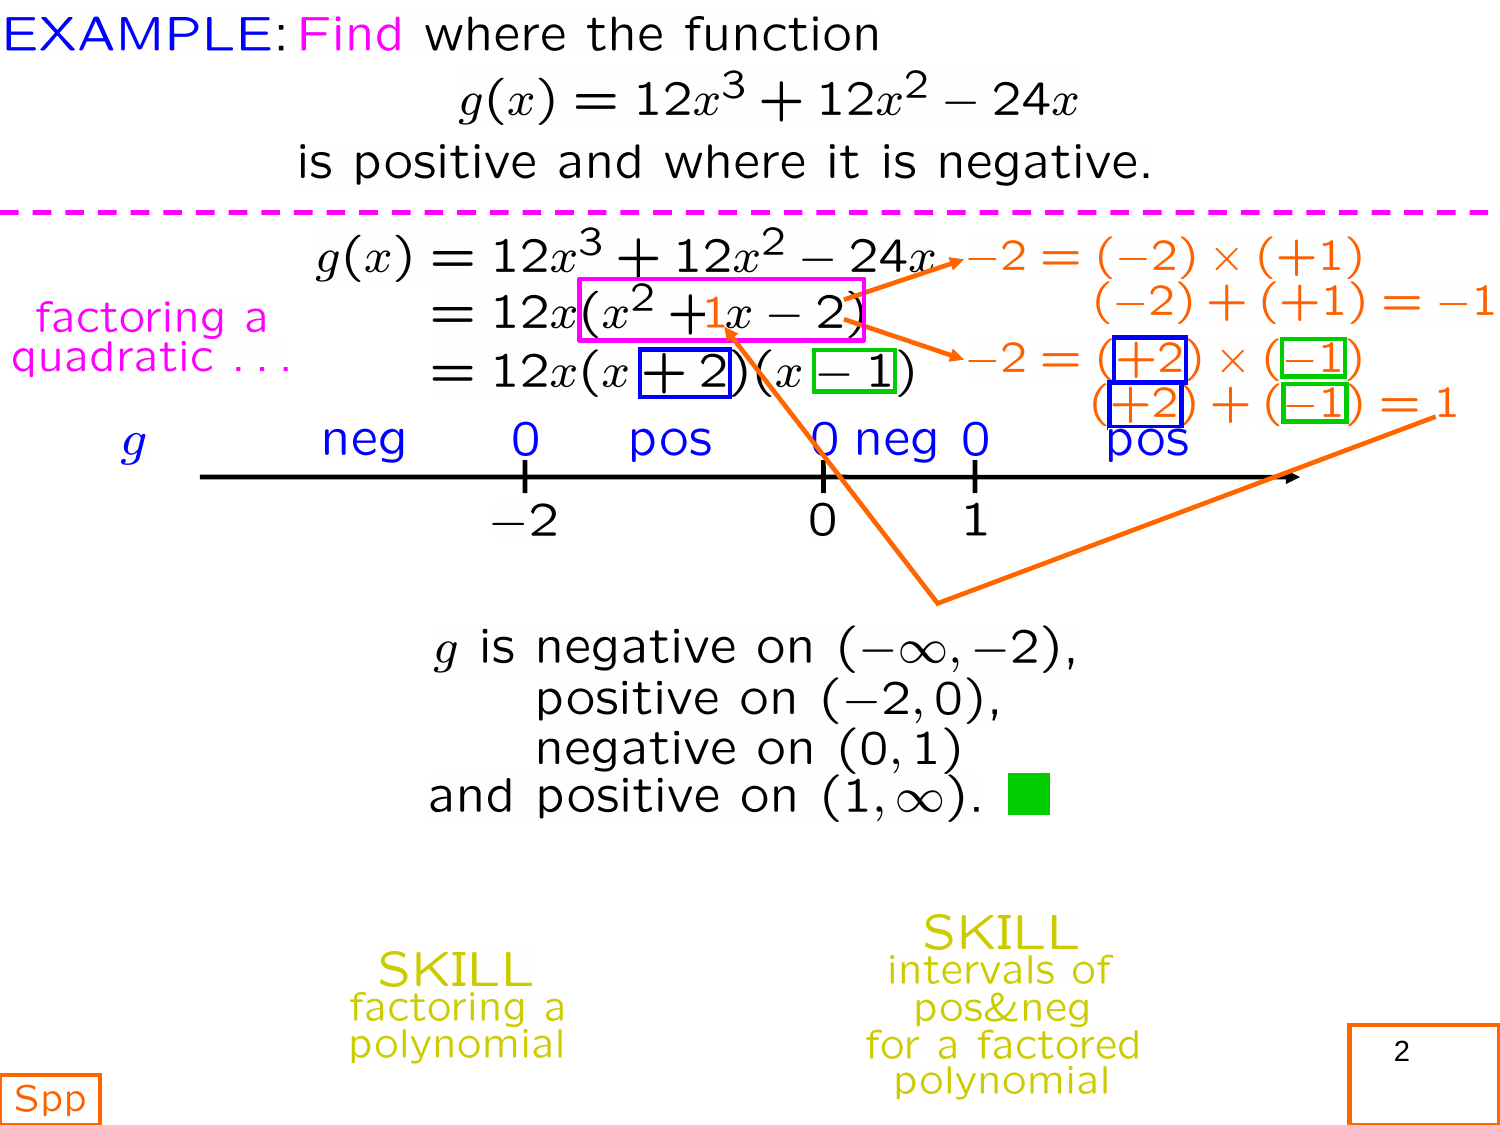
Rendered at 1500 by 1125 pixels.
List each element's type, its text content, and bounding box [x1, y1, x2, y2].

picture [512, 421, 540, 458]
picture [14, 1082, 85, 1118]
picture [630, 428, 711, 459]
picture [299, 144, 1149, 189]
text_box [349, 949, 564, 1064]
picture [324, 428, 405, 459]
text_box [941, 257, 963, 270]
picture [299, 14, 878, 51]
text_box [723, 326, 1436, 605]
picture [456, 70, 1079, 126]
slide_number 2 [1140, 1024, 1425, 1103]
picture [431, 349, 723, 399]
picture [119, 431, 147, 467]
picture [5, 14, 285, 51]
picture [314, 227, 937, 339]
picture [968, 236, 1495, 326]
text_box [199, 459, 718, 539]
text_box [1349, 1025, 1500, 1125]
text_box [866, 912, 1138, 1101]
text_box [0, 1074, 100, 1125]
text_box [12, 299, 289, 378]
picture [1436, 383, 1457, 428]
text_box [428, 625, 1076, 824]
